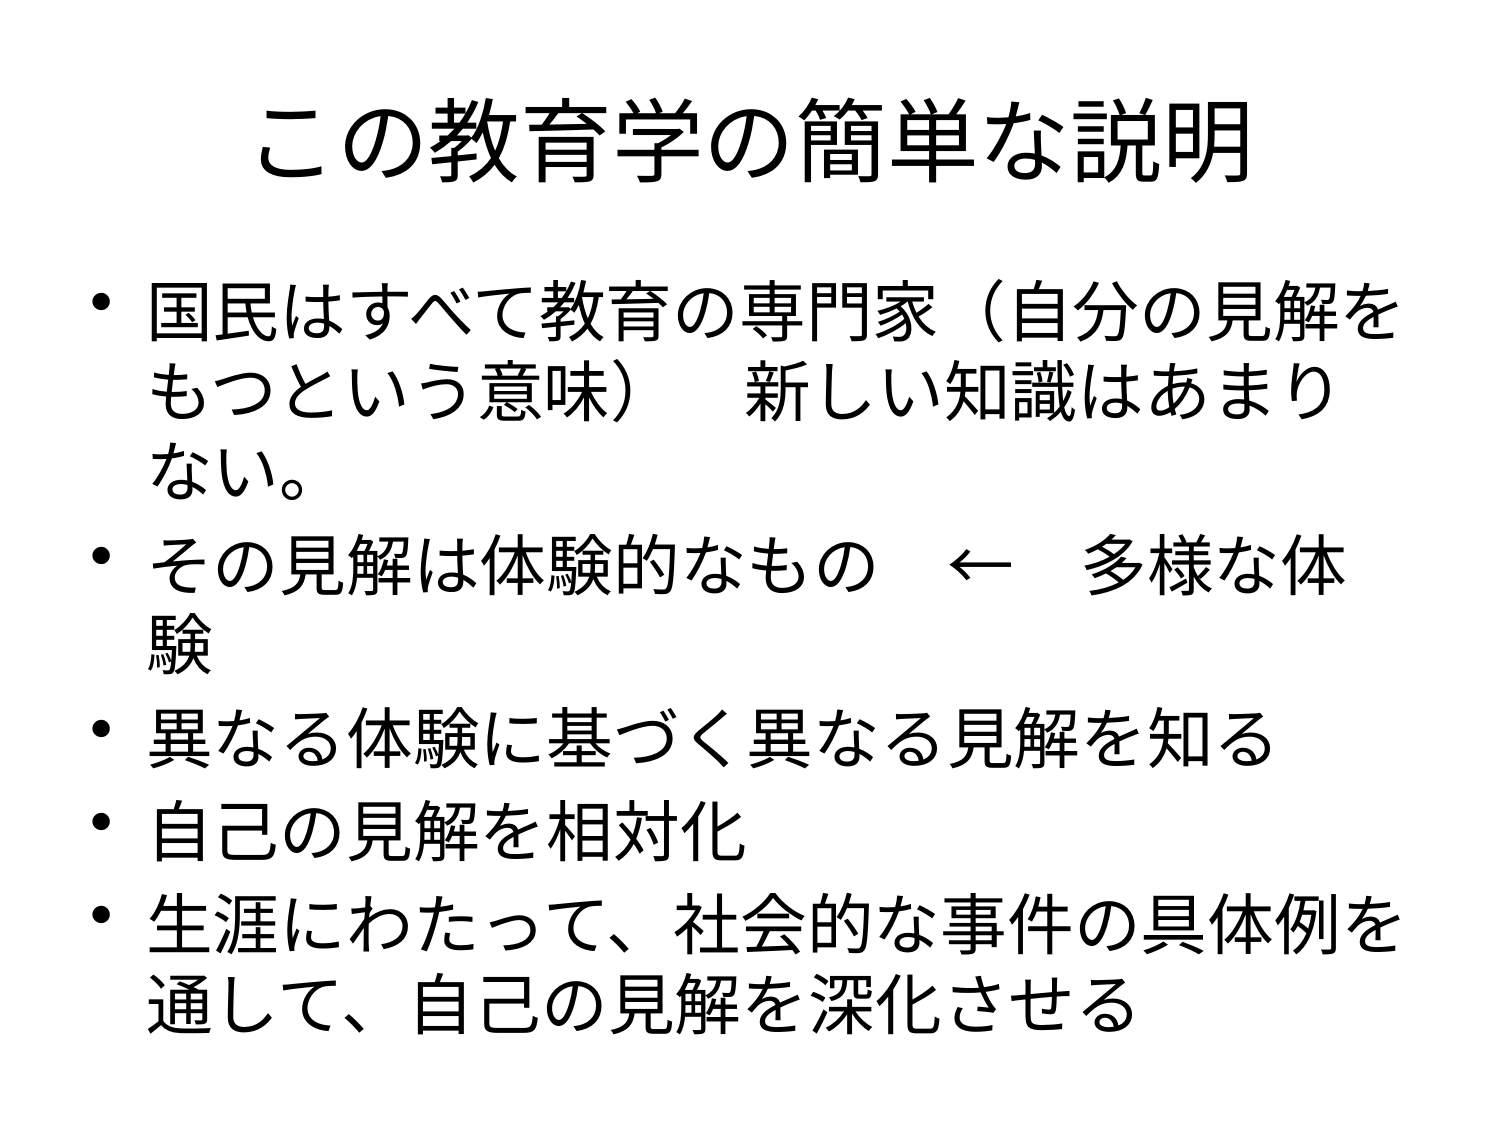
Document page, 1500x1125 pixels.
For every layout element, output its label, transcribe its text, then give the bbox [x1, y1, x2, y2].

title この教育学の簡単な説明 [75, 45, 1425, 233]
list 国民はすべて教育の専門家（自分の見解をもつという意味） 新しい知識はあまりない。 その見解は体験的なもの ← 多様な体験 異なる体験に基づく異なる見解を知る 自己の見解を相対化 生涯にわたって、社会的な事件の具体例を通して、自己の見解を深化させる [75, 262, 1425, 1005]
